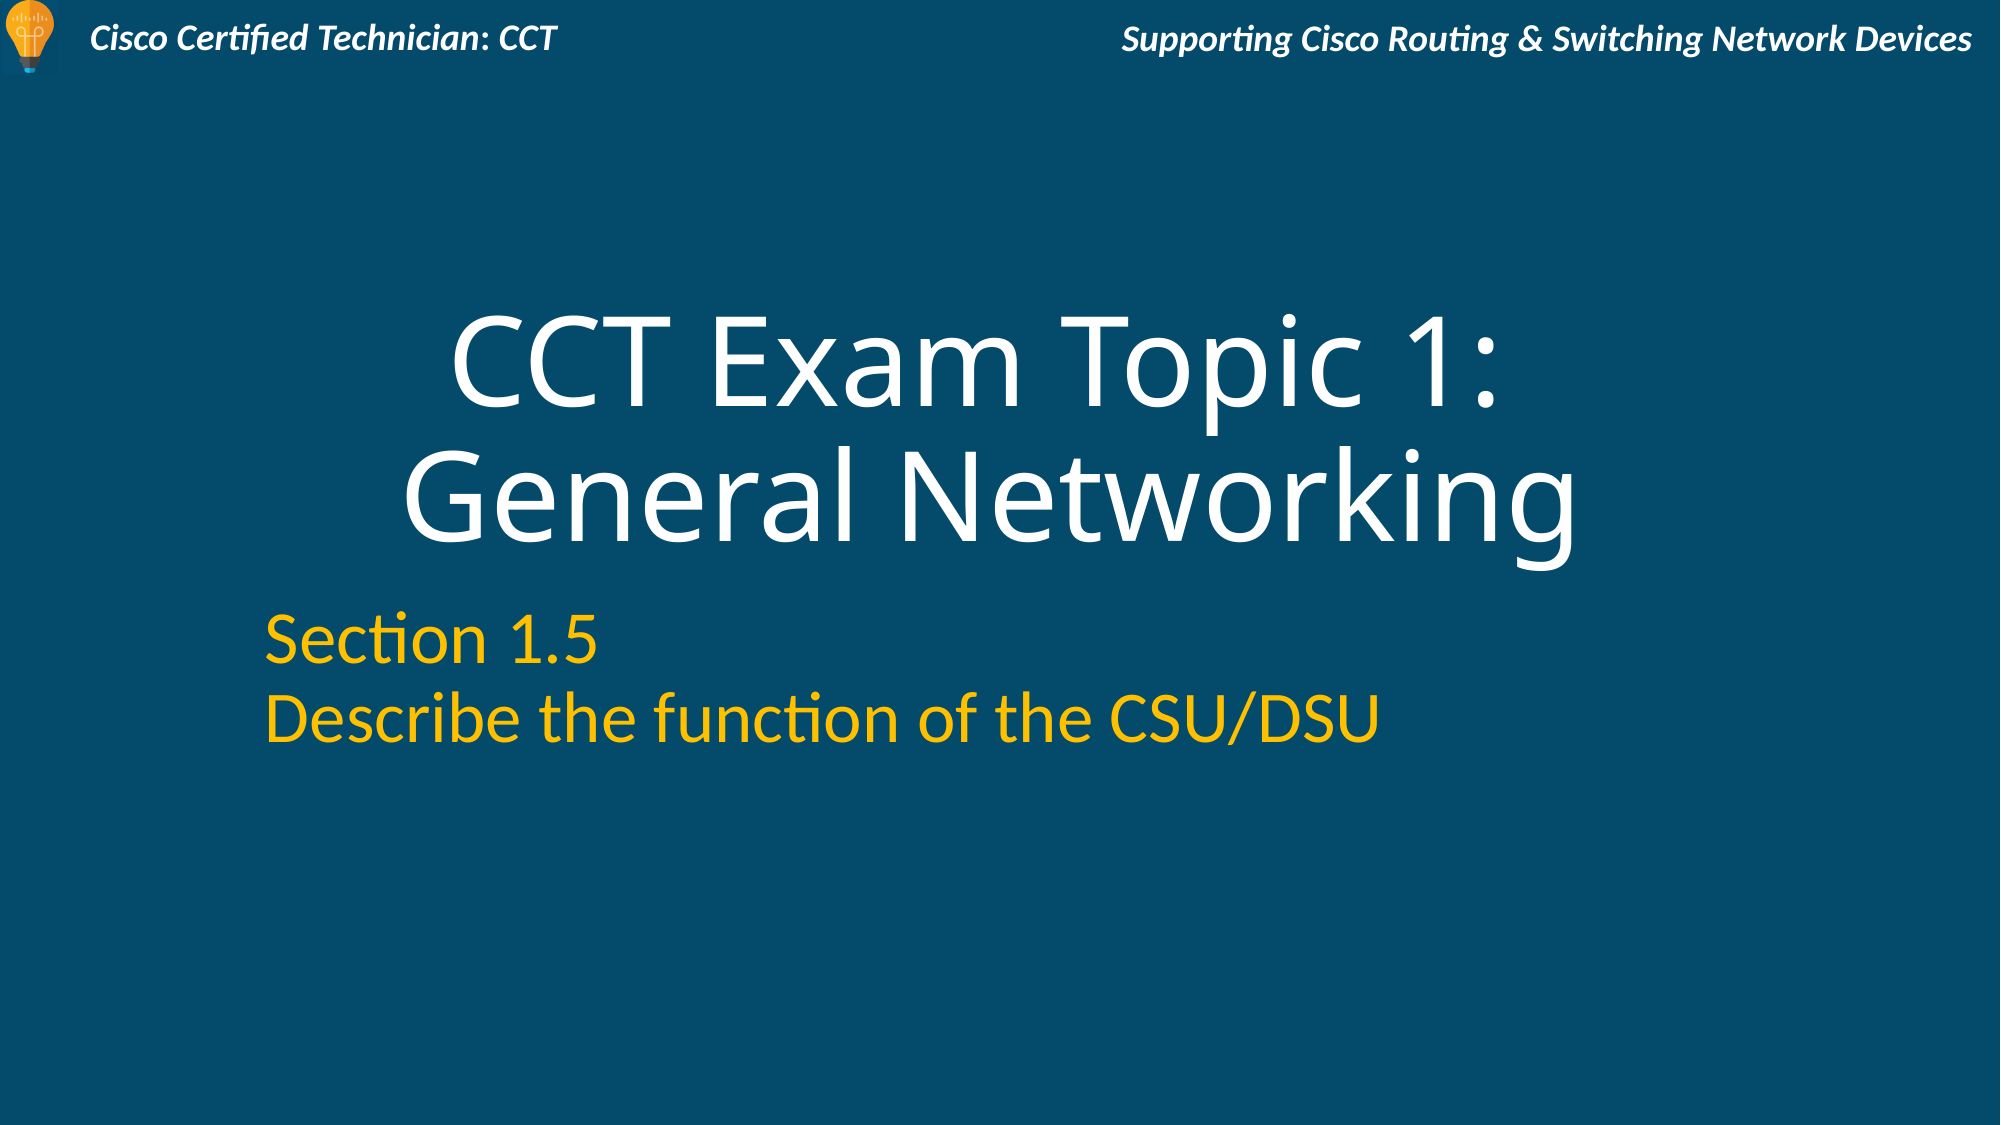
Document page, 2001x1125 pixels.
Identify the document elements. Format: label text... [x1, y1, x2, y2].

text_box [0, 0, 2000, 75]
subtitle Section 1.5 Describe the function of the CSU/DSU [249, 590, 1942, 863]
title CCT Exam Topic 1: General Networking [123, 184, 1860, 576]
